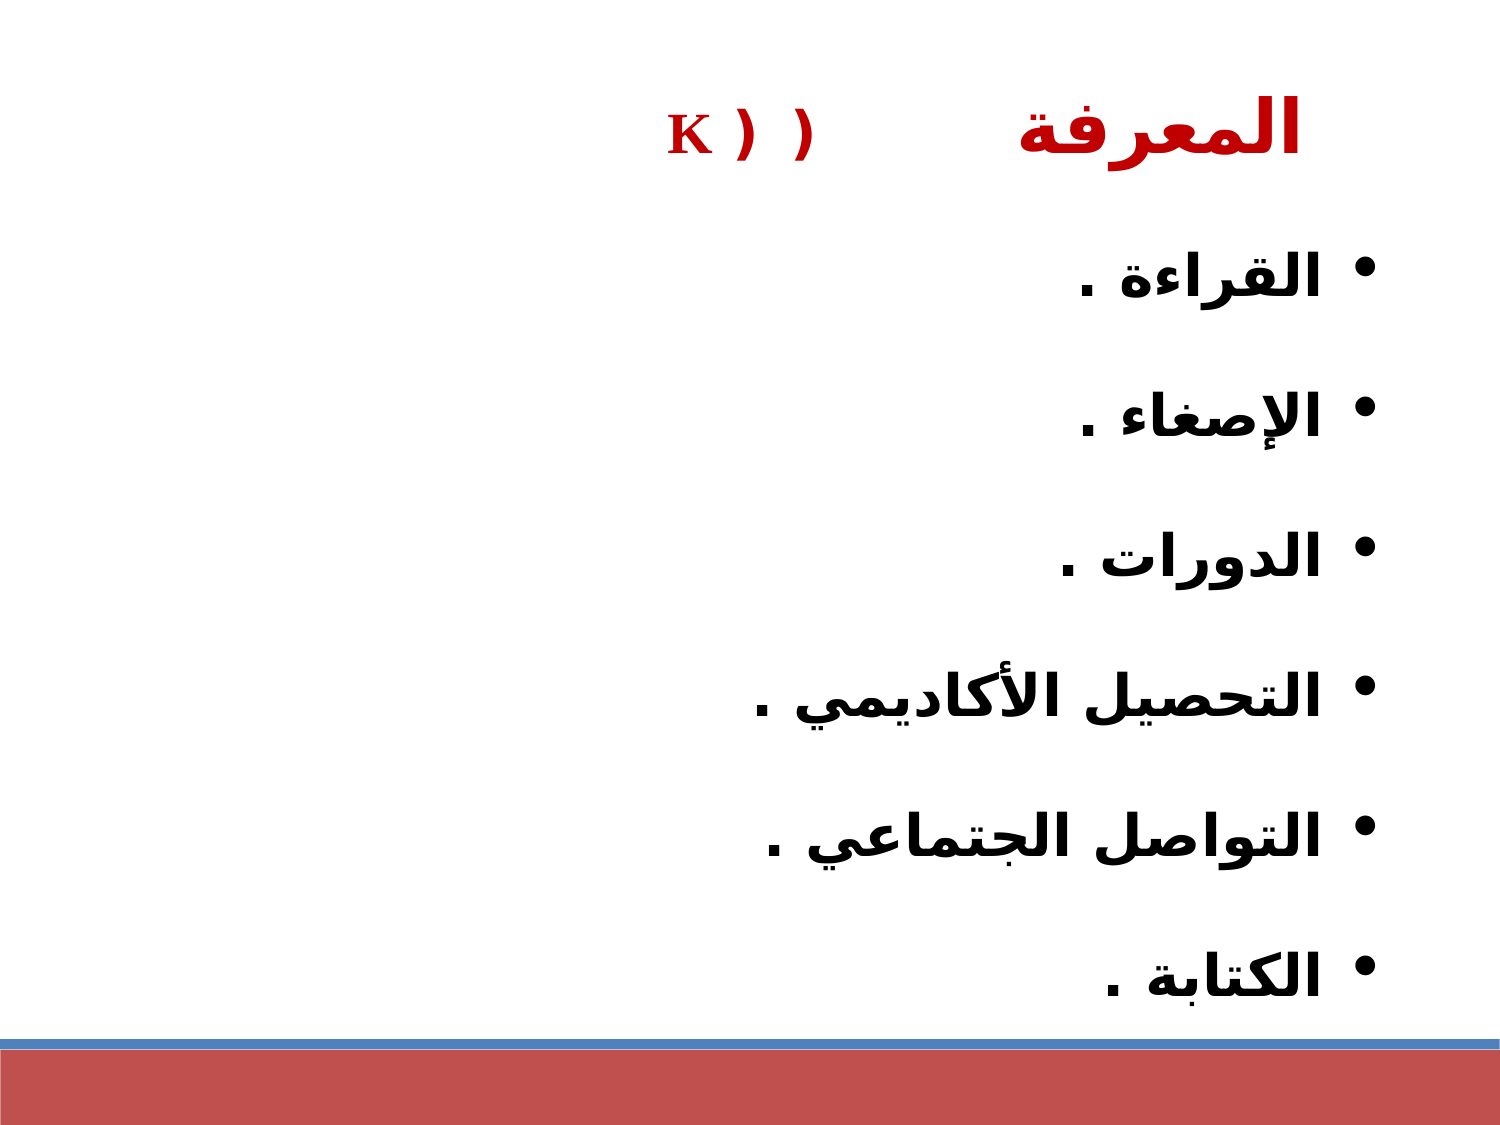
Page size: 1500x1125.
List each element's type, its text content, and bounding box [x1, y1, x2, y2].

text_box المعرفة ( ( K القراءة . الإصغاء . الدورات . التحصيل الأكاديمي . التواصل الجتماعي . الكتابة . [327, 25, 1395, 1016]
